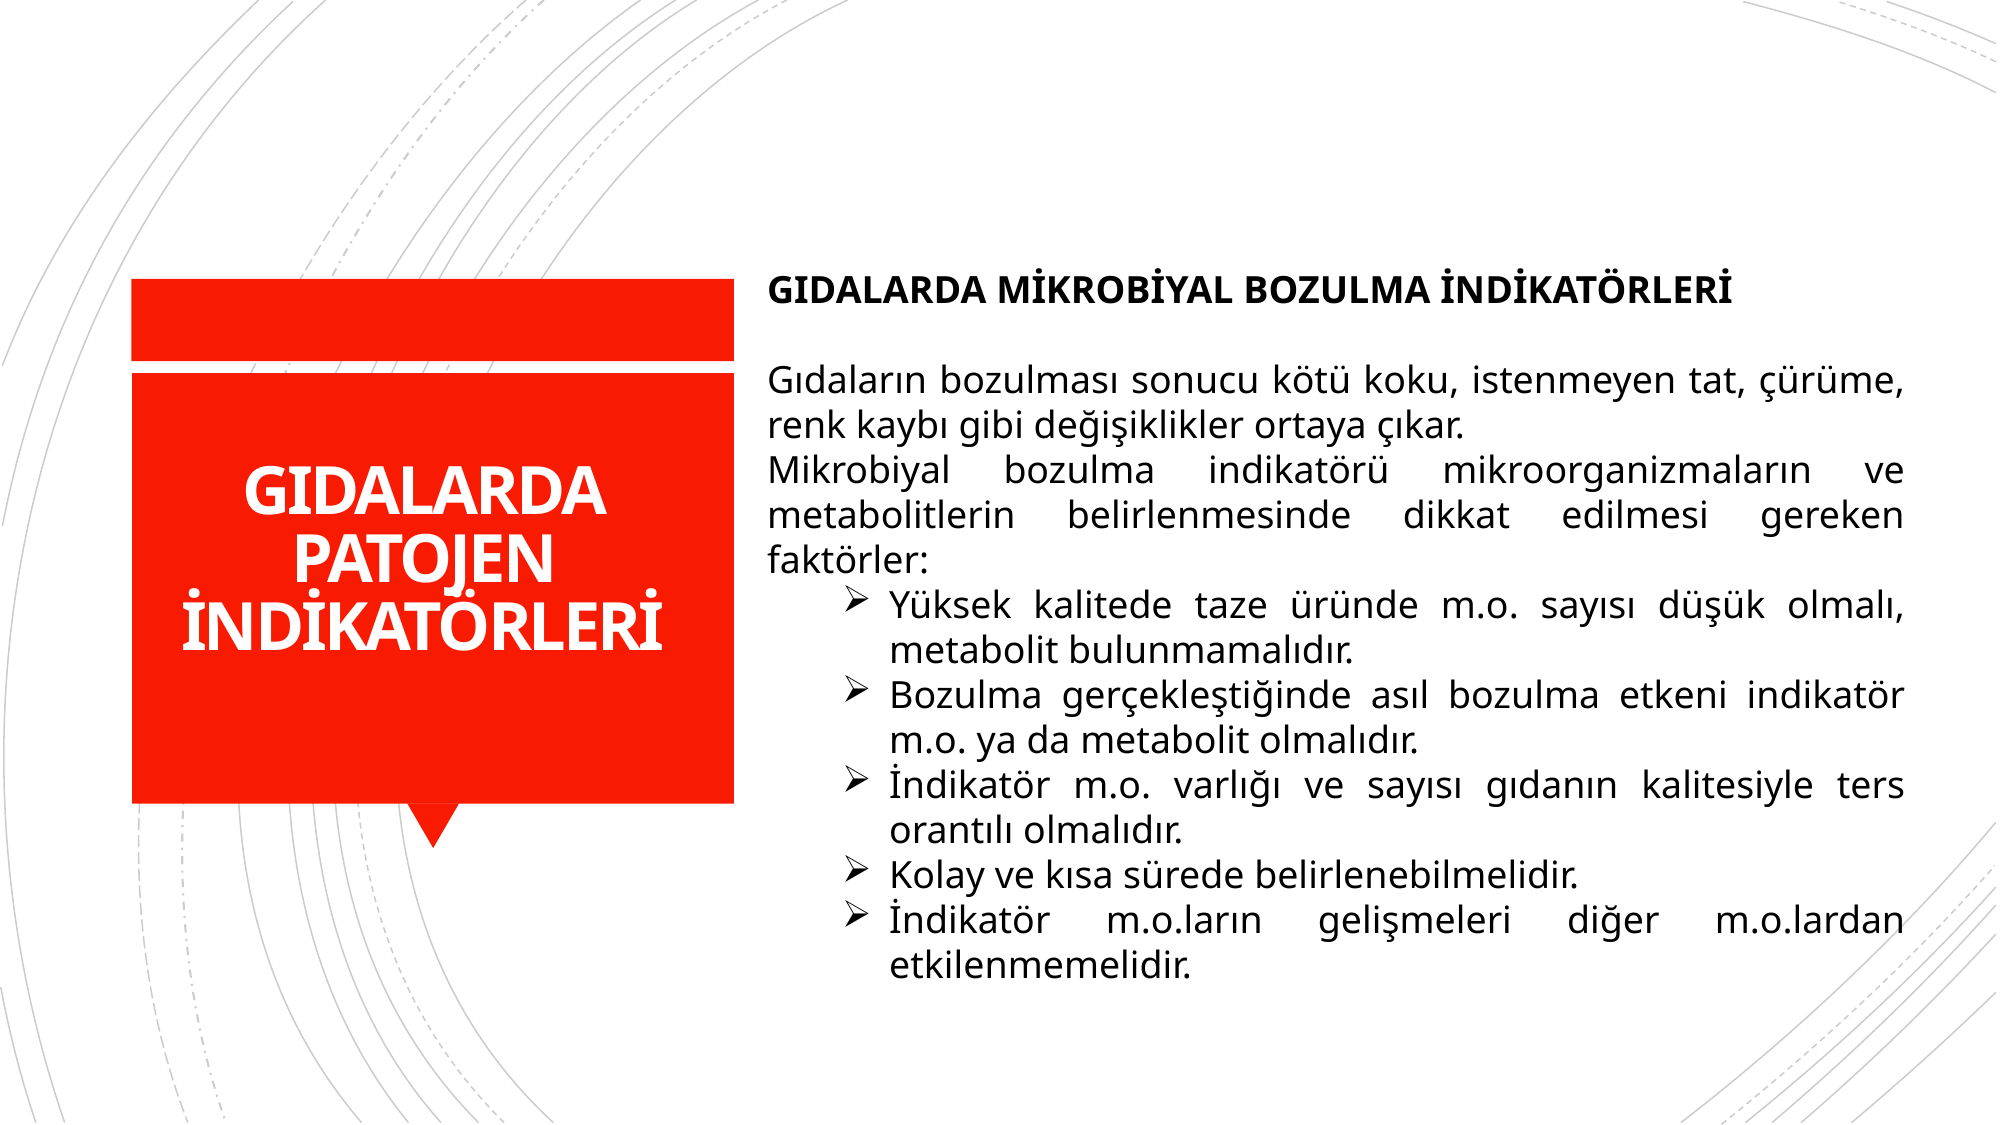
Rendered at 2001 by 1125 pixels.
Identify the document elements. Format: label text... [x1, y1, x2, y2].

text_box GIDALARDA MİKROBİYAL BOZULMA İNDİKATÖRLERİ Gıdaların bozulması sonucu kötü koku, istenmeyen tat, çürüme, renk kaybı gibi değişiklikler ortaya çıkar. Mikrobiyal bozulma indikatörü mikroorganizmaların ve metabolitlerin belirlenmesinde dikkat edilmesi gereken faktörler: Yüksek kalitede taze üründe m.o. sayısı düşük olmalı, metabolit bulunmamalıdır. Bozulma gerçekleştiğinde asıl bozulma etkeni indikatör m.o. ya da metabolit olmalıdır. İndikatör m.o. varlığı ve sayısı gıdanın kalitesiyle ters orantılı olmalıdır. Kolay ve kısa sürede belirlenebilmelidir. İndikatör m.o.ların gelişmeleri diğer m.o.lardan etkilenmemelidir. [752, 258, 1921, 994]
title GIDALARDA PATOJEN İNDİKATÖRLERİ [136, 360, 710, 764]
